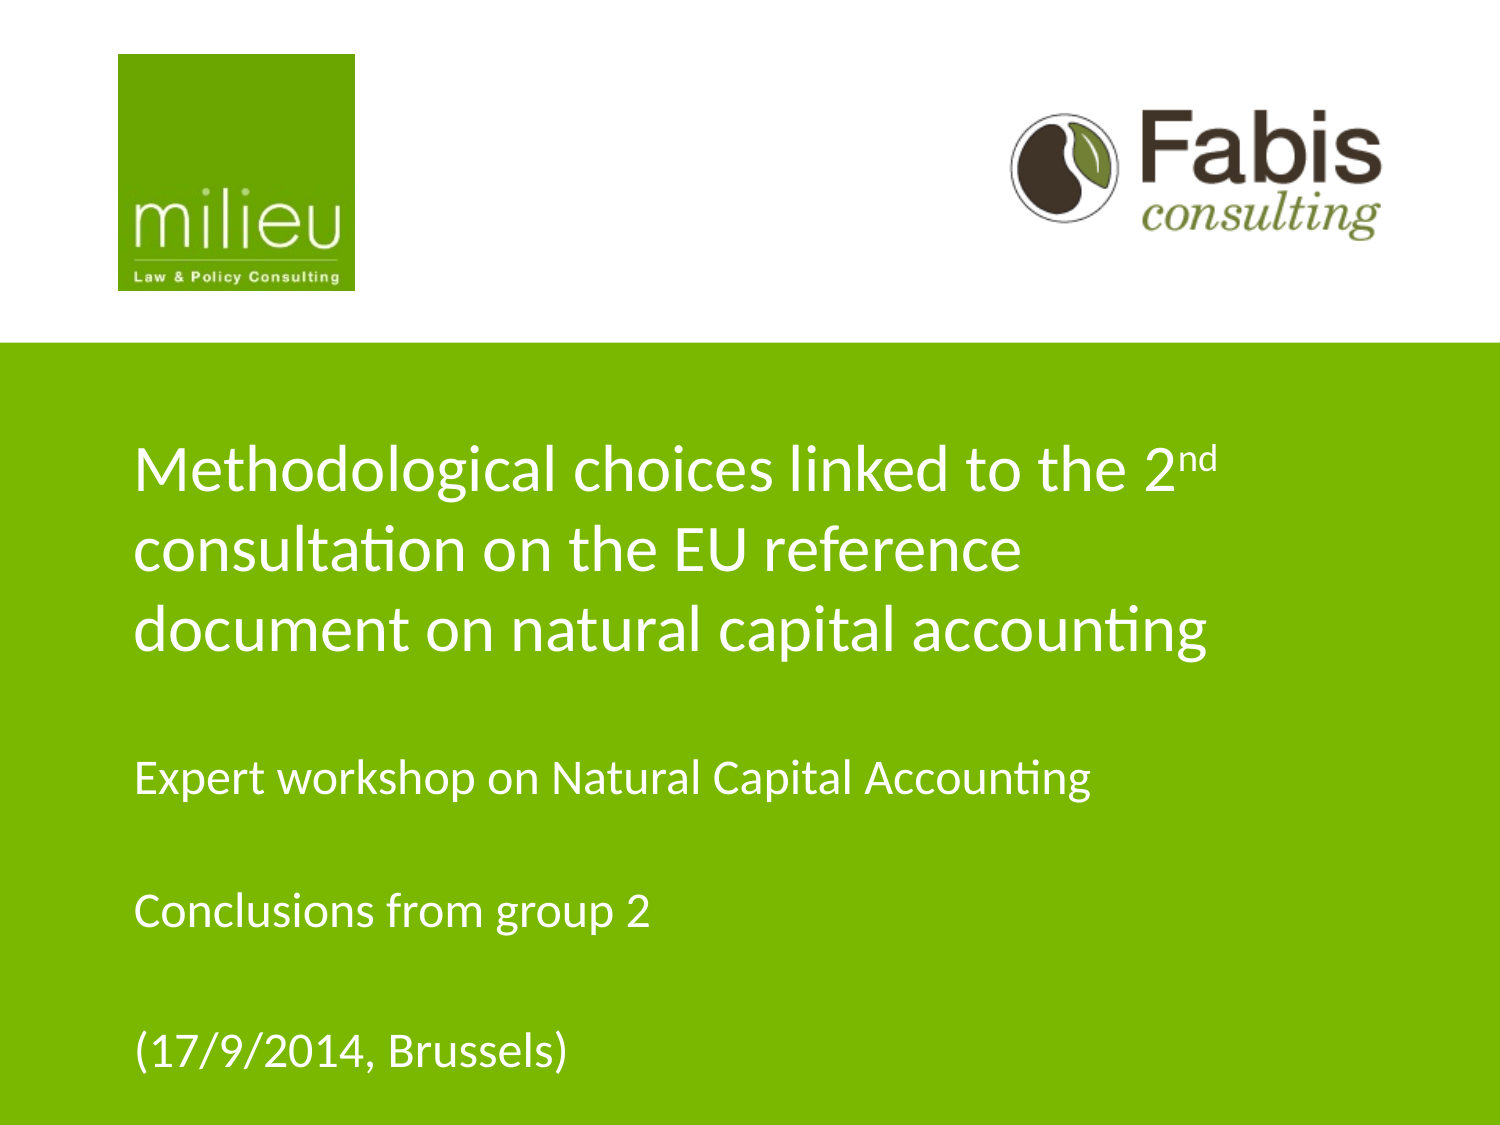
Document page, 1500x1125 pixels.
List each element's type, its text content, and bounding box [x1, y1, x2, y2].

text_box [0, 340, 1500, 1125]
picture [118, 54, 356, 291]
text_box Methodological choices linked to the 2nd consultation on the EU reference document on natural capital accounting Expert workshop on Natural Capital Accounting [118, 533, 1306, 776]
picture [994, 93, 1403, 252]
text_box Conclusions from group 2 (17/9/2014, Brussels) [118, 869, 1199, 1098]
